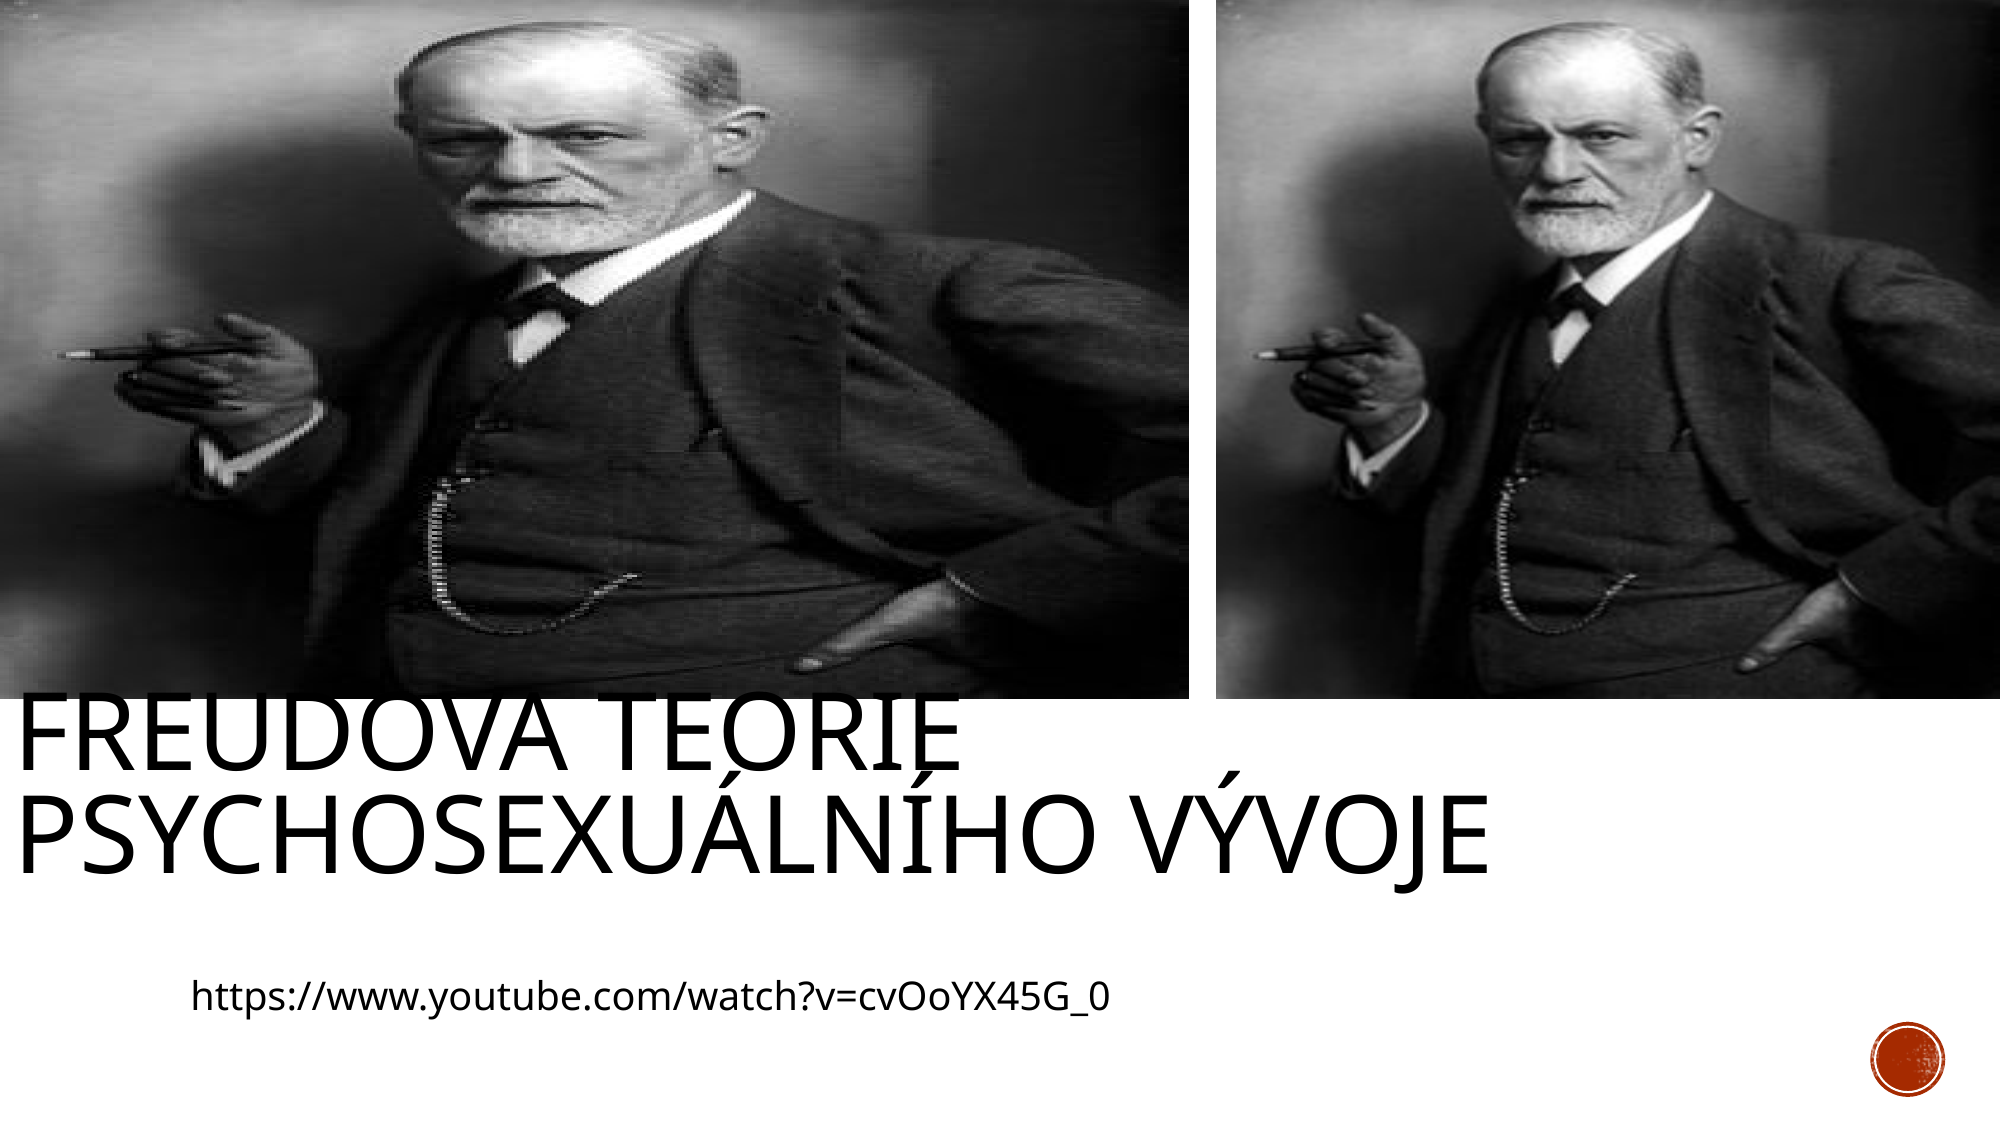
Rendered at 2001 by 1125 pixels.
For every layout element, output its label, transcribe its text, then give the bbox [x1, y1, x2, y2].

list https://www.youtube.com/watch?v=cvOoYX45G_0 [175, 969, 1661, 1029]
picture [0, 0, 1189, 697]
picture [1216, 0, 2000, 699]
title Freudova teorie psychosexuálního vývoje [0, 660, 1882, 903]
